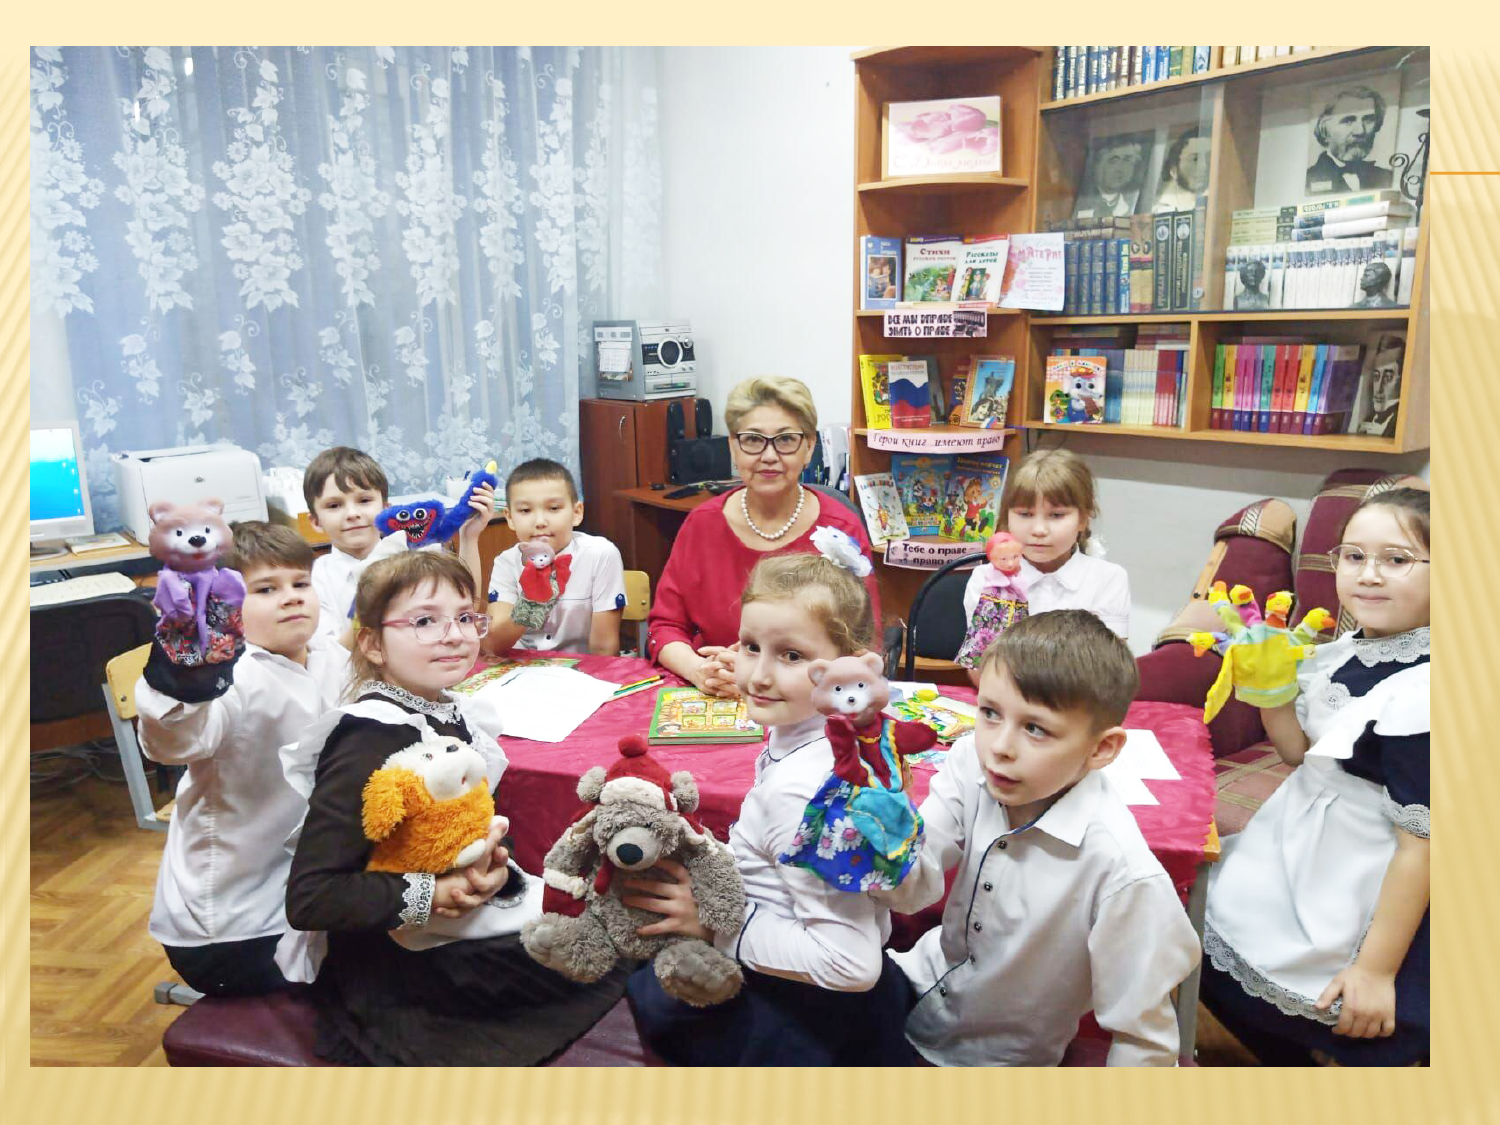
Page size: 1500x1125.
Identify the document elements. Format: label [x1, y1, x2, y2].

list [30, 46, 1430, 1067]
